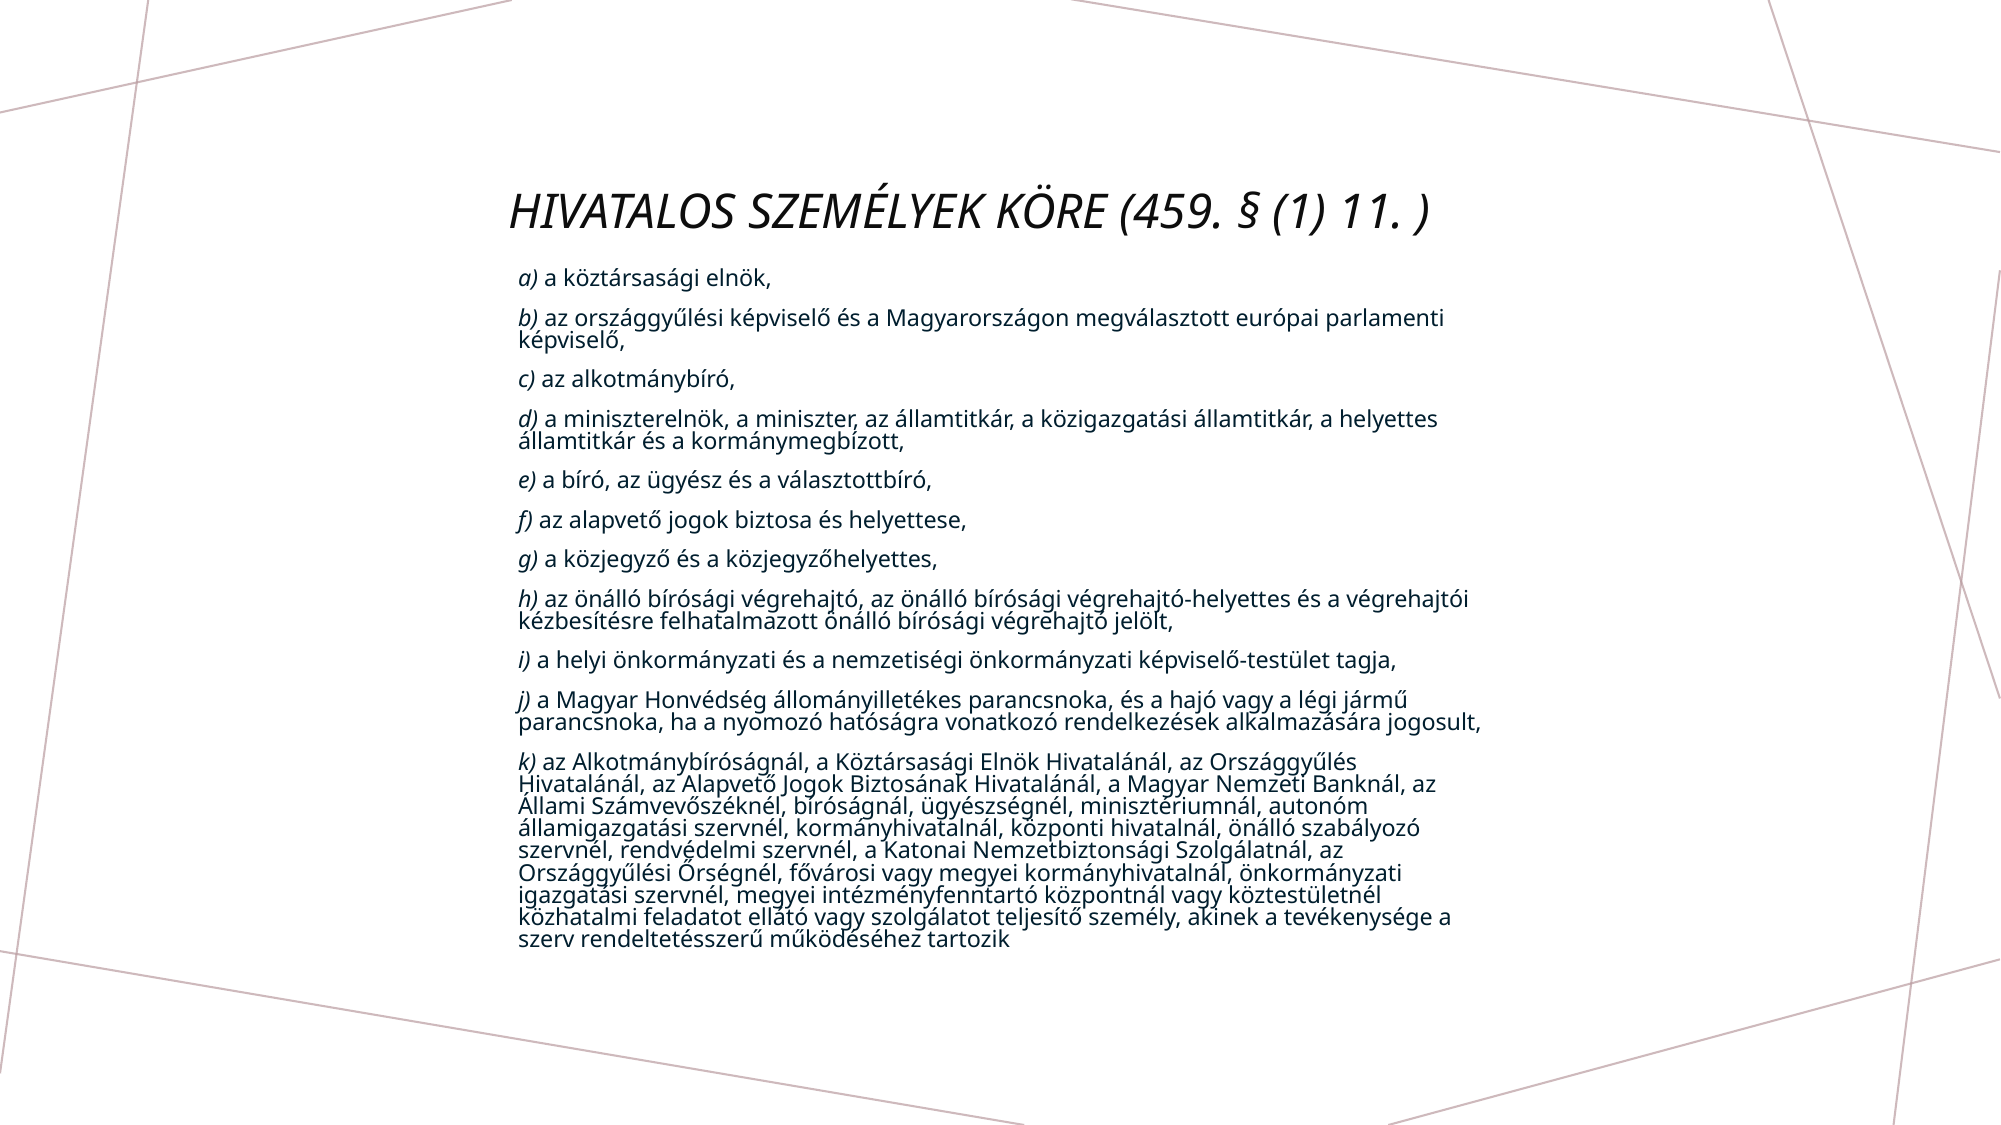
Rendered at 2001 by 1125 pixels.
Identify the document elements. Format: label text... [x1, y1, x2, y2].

list a) a köztársasági elnök, b) az országgyűlési képviselő és a Magyarországon megválasztott európai parlamenti képviselő, c) az alkotmánybíró, d) a miniszterelnök, a miniszter, az államtitkár, a közigazgatási államtitkár, a helyettes államtitkár és a kormánymegbízott, e) a bíró, az ügyész és a választottbíró, f) az alapvető jogok biztosa és helyettese, g) a közjegyző és a közjegyzőhelyettes, h) az önálló bírósági végrehajtó, az önálló bírósági végrehajtó-helyettes és a végrehajtói kézbesítésre felhatalmazott önálló bírósági végrehajtó jelölt, i) a helyi önkormányzati és a nemzetiségi önkormányzati képviselő-testület tagja, j) a Magyar Honvédség állományilletékes parancsnoka, és a hajó vagy a légi jármű parancsnoka, ha a nyomozó hatóságra vonatkozó rendelkezések alkalmazására jogosult, k) az Alkotmánybíróságnál, a Köztársasági Elnök Hivatalánál, az Országgyűlés Hivatalánál, az Alapvető Jogok Biztosának Hivatalánál, a Magyar Nemzeti Banknál, az Állami Számvevőszéknél, bíróságnál, ügyészségnél, minisztériumnál, autonóm államigazgatási szervnél, kormányhivatalnál, központi hivatalnál, önálló szabályozó szervnél, rendvédelmi szervnél, a Katonai Nemzetbiztonsági Szolgálatnál, az Országgyűlési Őrségnél, fővárosi vagy megyei kormányhivatalnál, önkormányzati igazgatási szervnél, megyei intézményfenntartó központnál vagy köztestületnél közhatalmi feladatot ellátó vagy szolgálatot teljesítő személy, akinek a tevékenysége a szerv rendeltetésszerű működéséhez tartozik [493, 261, 1507, 985]
title Hivatalos személyek köre (459. § (1) 11. ) [493, 174, 1507, 253]
